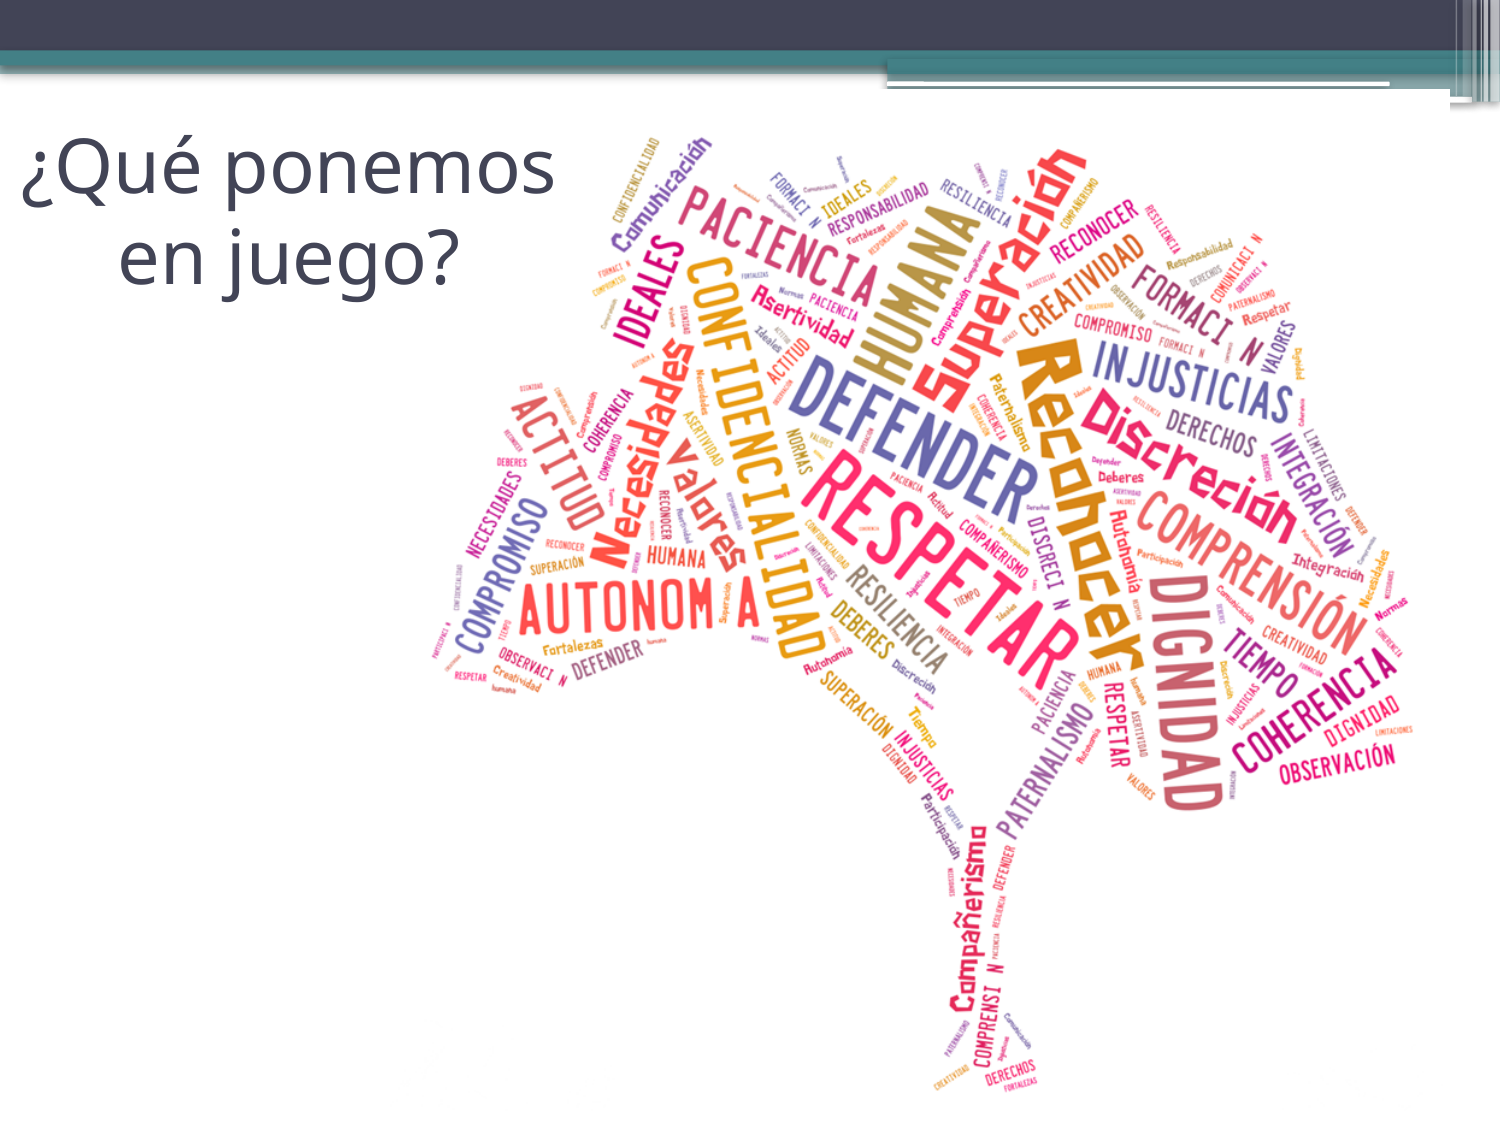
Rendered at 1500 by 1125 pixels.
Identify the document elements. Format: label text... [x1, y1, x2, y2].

title ¿Qué ponemos en juego? [5, 66, 573, 352]
picture [383, 89, 1450, 1111]
